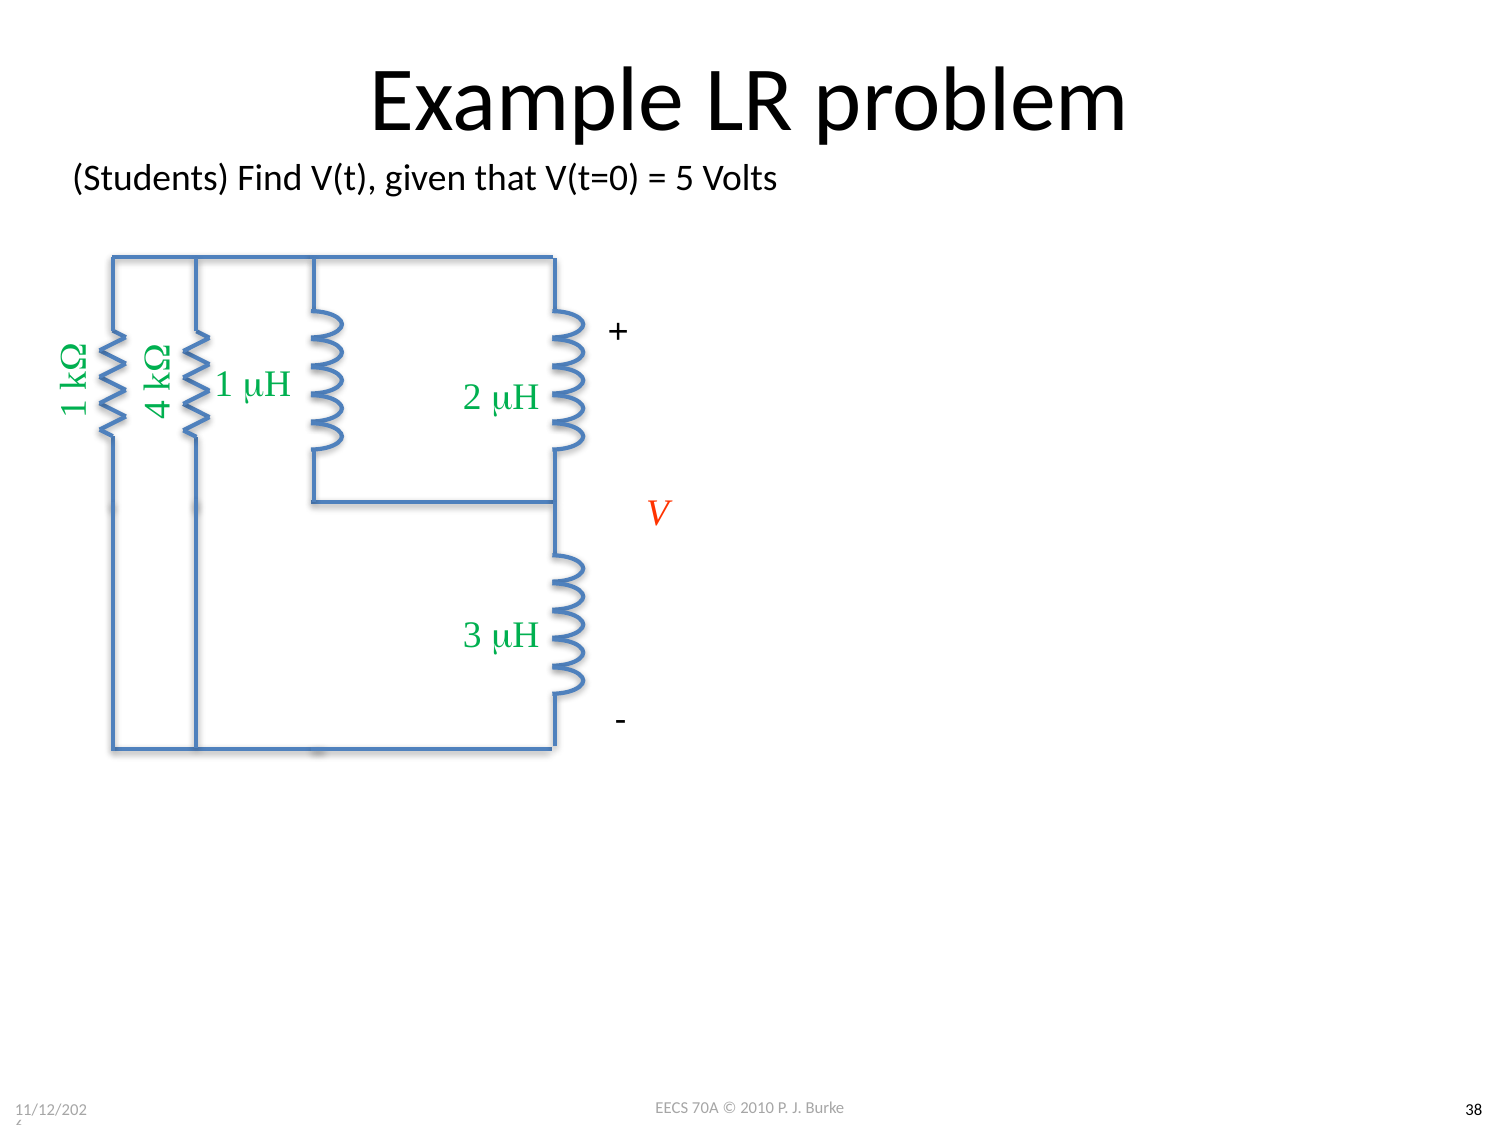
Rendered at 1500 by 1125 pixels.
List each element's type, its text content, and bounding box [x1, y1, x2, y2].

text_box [99, 257, 210, 511]
text_box 1 mH [214, 326, 274, 437]
text_box 3 mH [411, 577, 515, 688]
text_box (Students) Find V(t), given that V(t=0) = 5 Volts [57, 146, 794, 206]
text_box - [600, 687, 642, 747]
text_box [279, 257, 343, 503]
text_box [15, 256, 98, 511]
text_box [520, 257, 584, 501]
text_box V [599, 464, 716, 557]
title Example LR problem [75, 0, 1425, 188]
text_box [520, 501, 584, 747]
text_box 2 mH [411, 339, 515, 450]
text_box + [591, 307, 652, 356]
